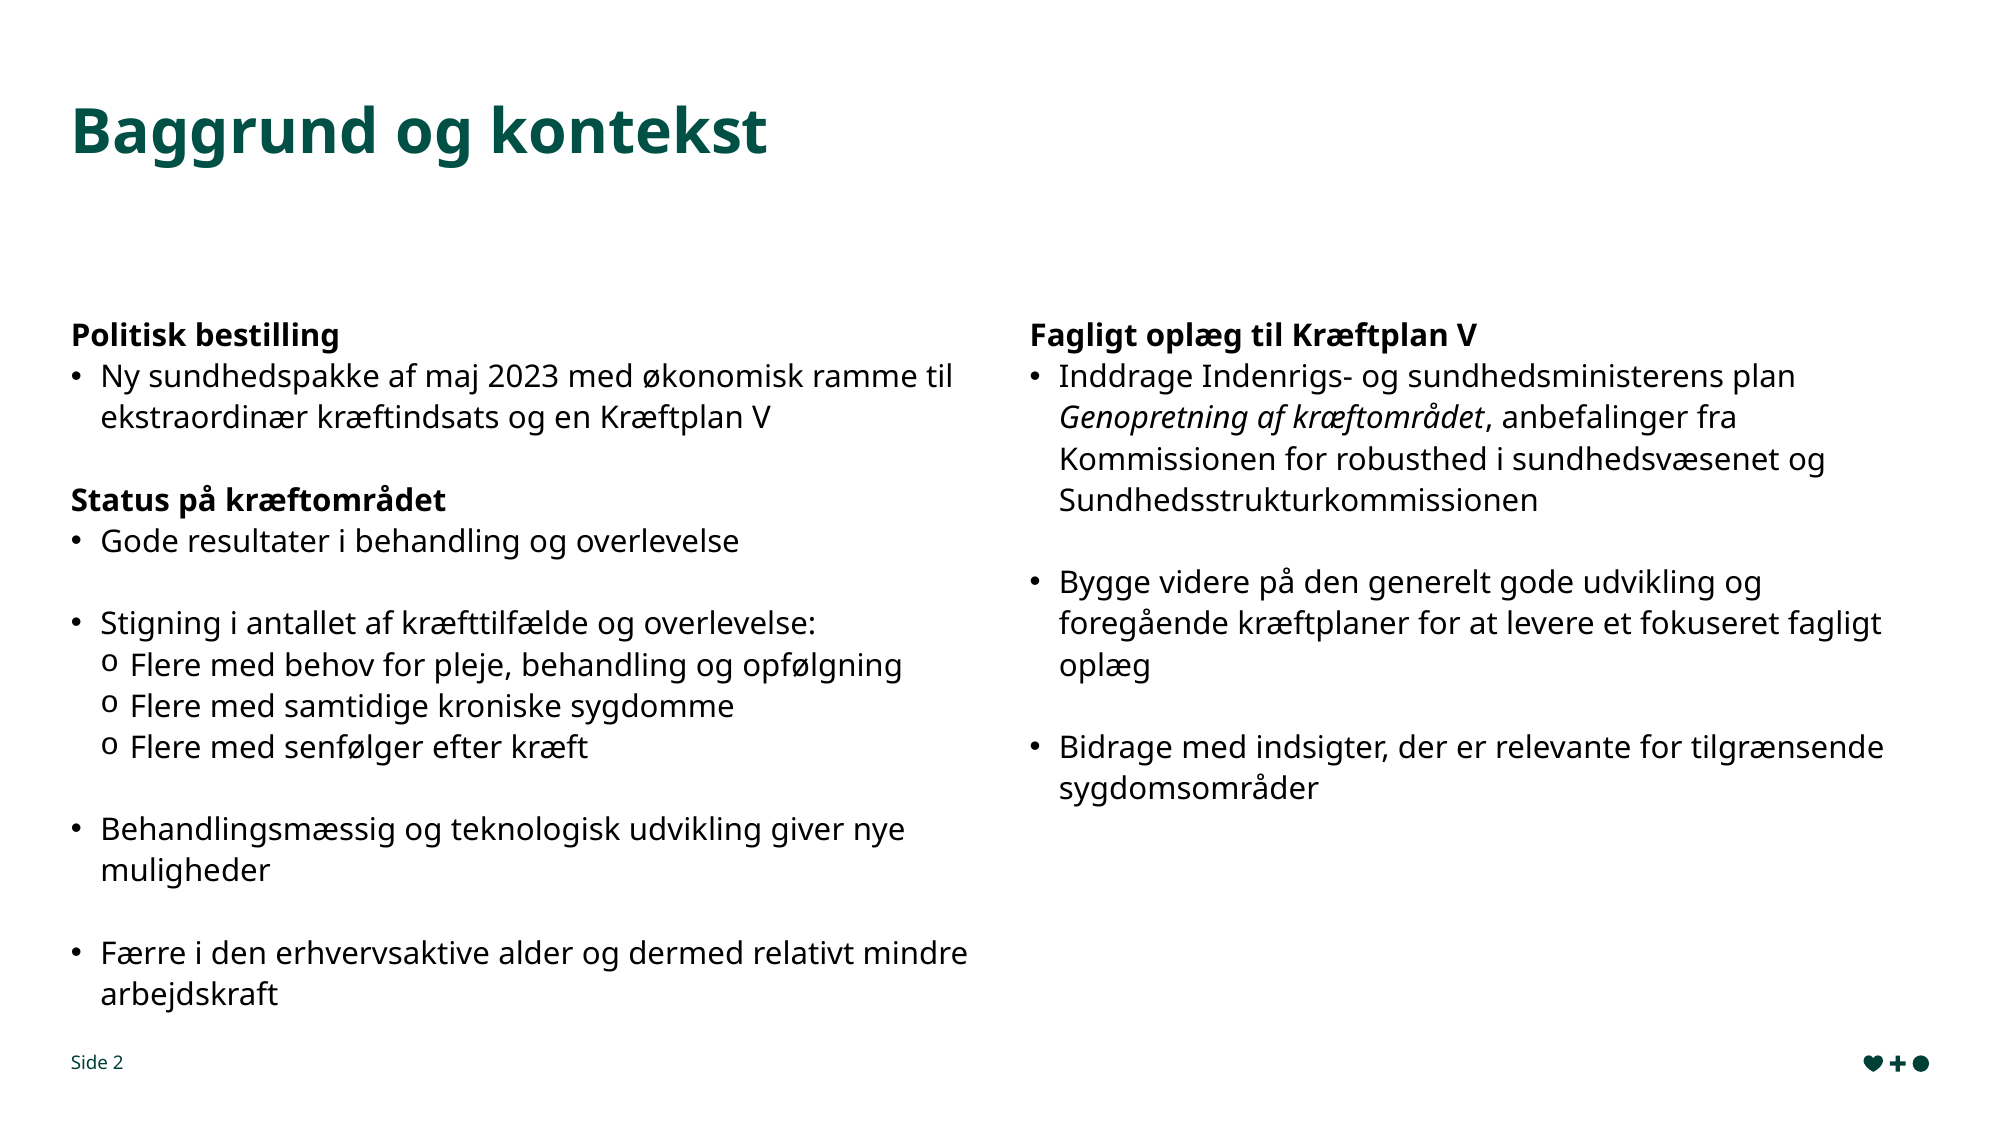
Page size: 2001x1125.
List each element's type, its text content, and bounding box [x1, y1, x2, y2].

list Politisk bestilling Ny sundhedspakke af maj 2023 med økonomisk ramme til ekstraordinær kræftindsats og en Kræftplan V Status på kræftområdet Gode resultater i behandling og overlevelse Stigning i antallet af kræfttilfælde og overlevelse: Flere med behov for pleje, behandling og opfølgning Flere med samtidige kroniske sygdomme Flere med senfølger efter kræft Behandlingsmæssig og teknologisk udvikling giver nye muligheder Færre i den erhvervsaktive alder og dermed relativt mindre arbejdskraft [70, 311, 971, 1001]
title Baggrund og kontekst [70, 103, 1930, 258]
list Fagligt oplæg til Kræftplan V Inddrage Indenrigs- og sundhedsministerens plan Genopretning af kræftområdet, anbefalinger fra Kommissionen for robusthed i sundhedsvæsenet og Sundhedsstrukturkommissionen Bygge videre på den generelt gode udvikling og foregående kræftplaner for at levere et fokuseret fagligt oplæg Bidrage med indsigter, der er relevante for tilgrænsende sygdomsområder [1029, 311, 1930, 1001]
slide_number Side 2 [70, 1046, 182, 1076]
